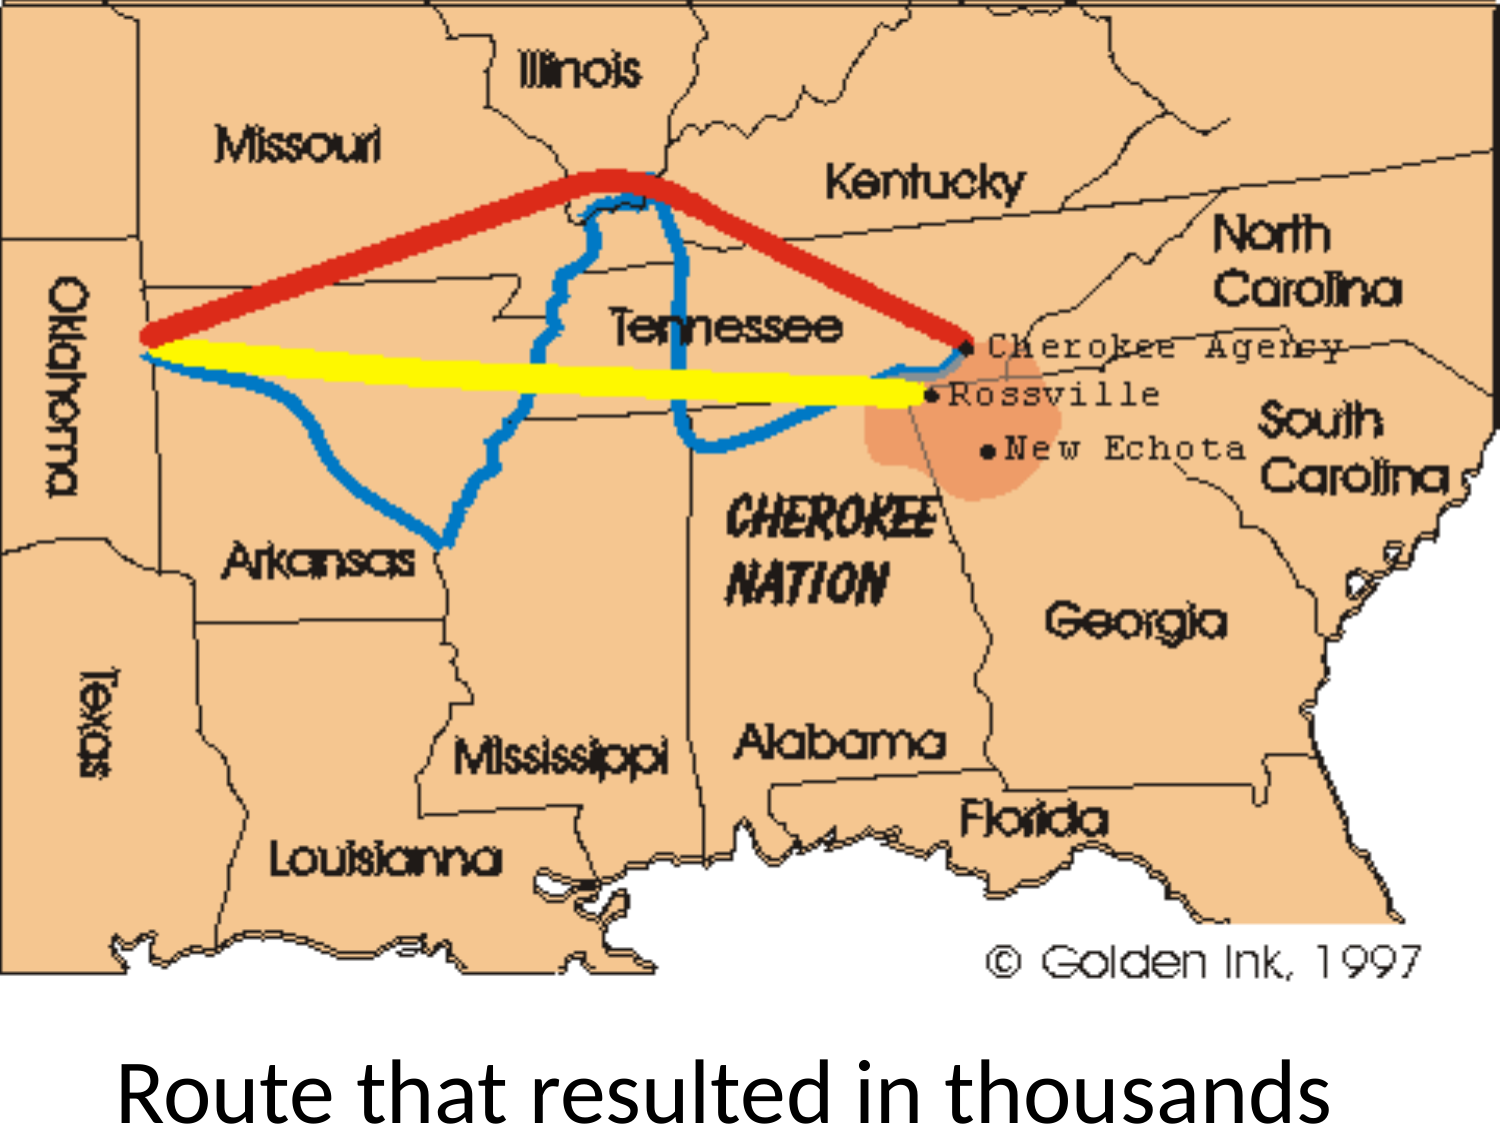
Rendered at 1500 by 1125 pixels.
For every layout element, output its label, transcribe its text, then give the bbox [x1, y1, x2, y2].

text_box Route that resulted in thousands of Cherokee deaths [99, 1024, 1350, 1125]
picture [0, 0, 1500, 988]
